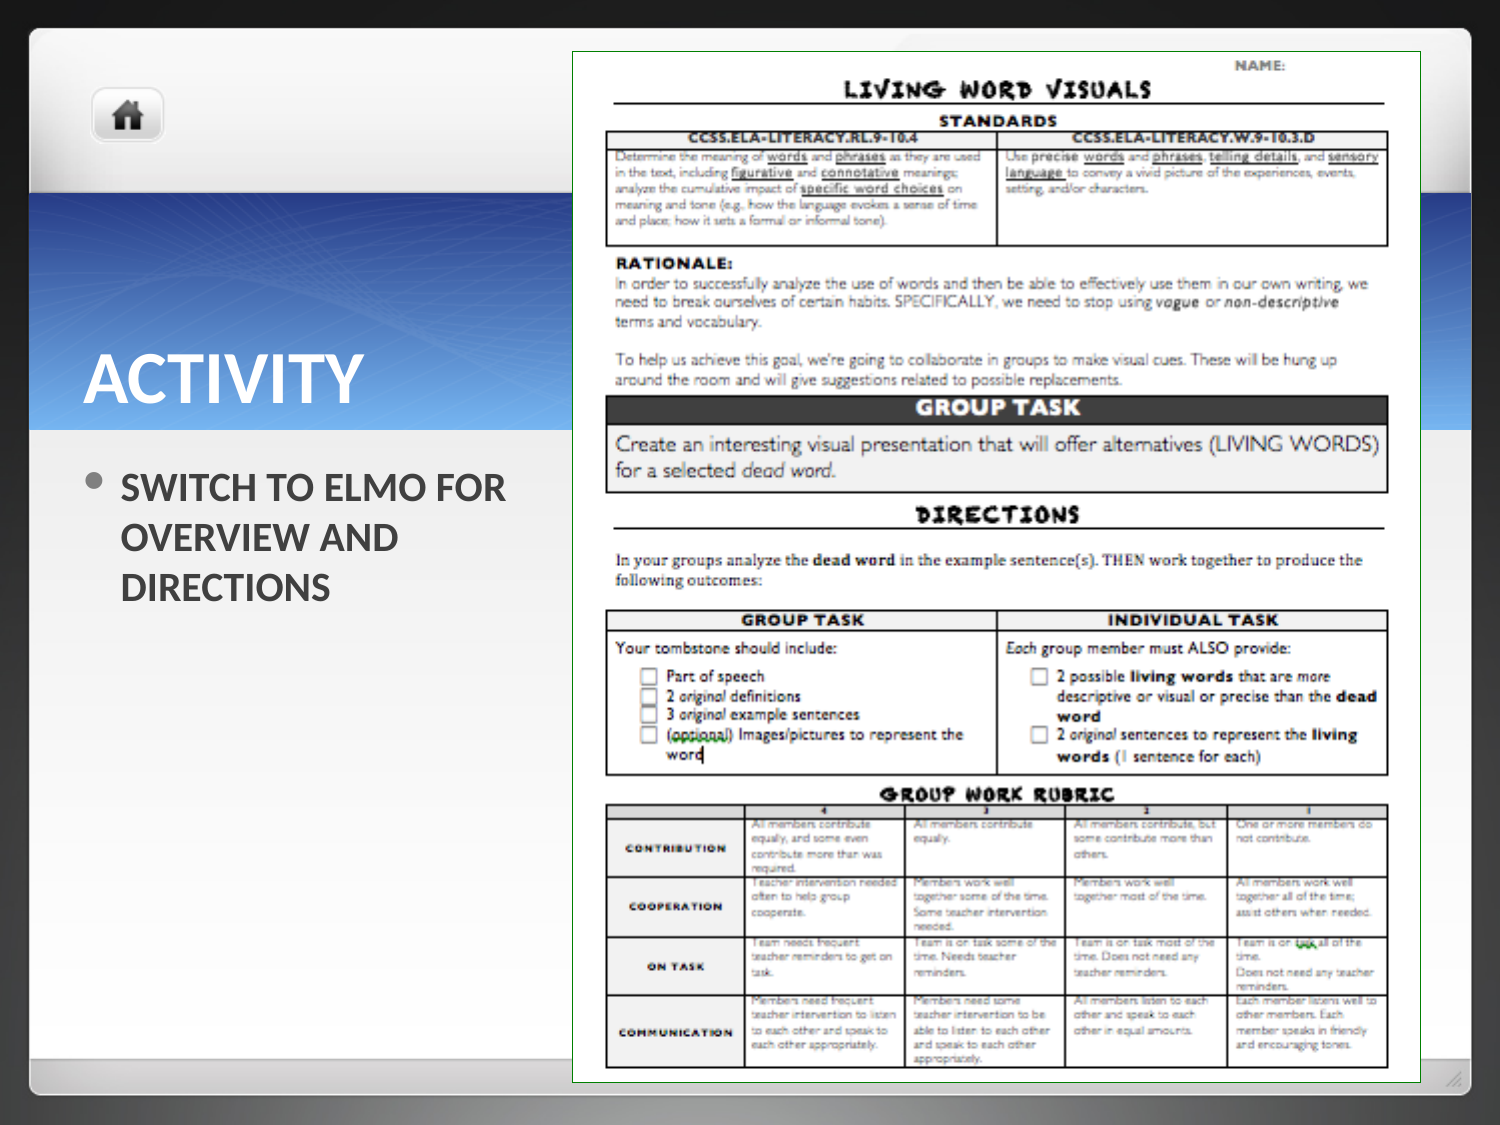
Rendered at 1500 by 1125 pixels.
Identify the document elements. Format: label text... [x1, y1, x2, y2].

title ACTIVITY [68, 238, 565, 427]
list SWITCH TO ELMO FOR OVERVIEW AND DIRECTIONS [68, 452, 565, 1025]
picture [0, 0, 1500, 1125]
